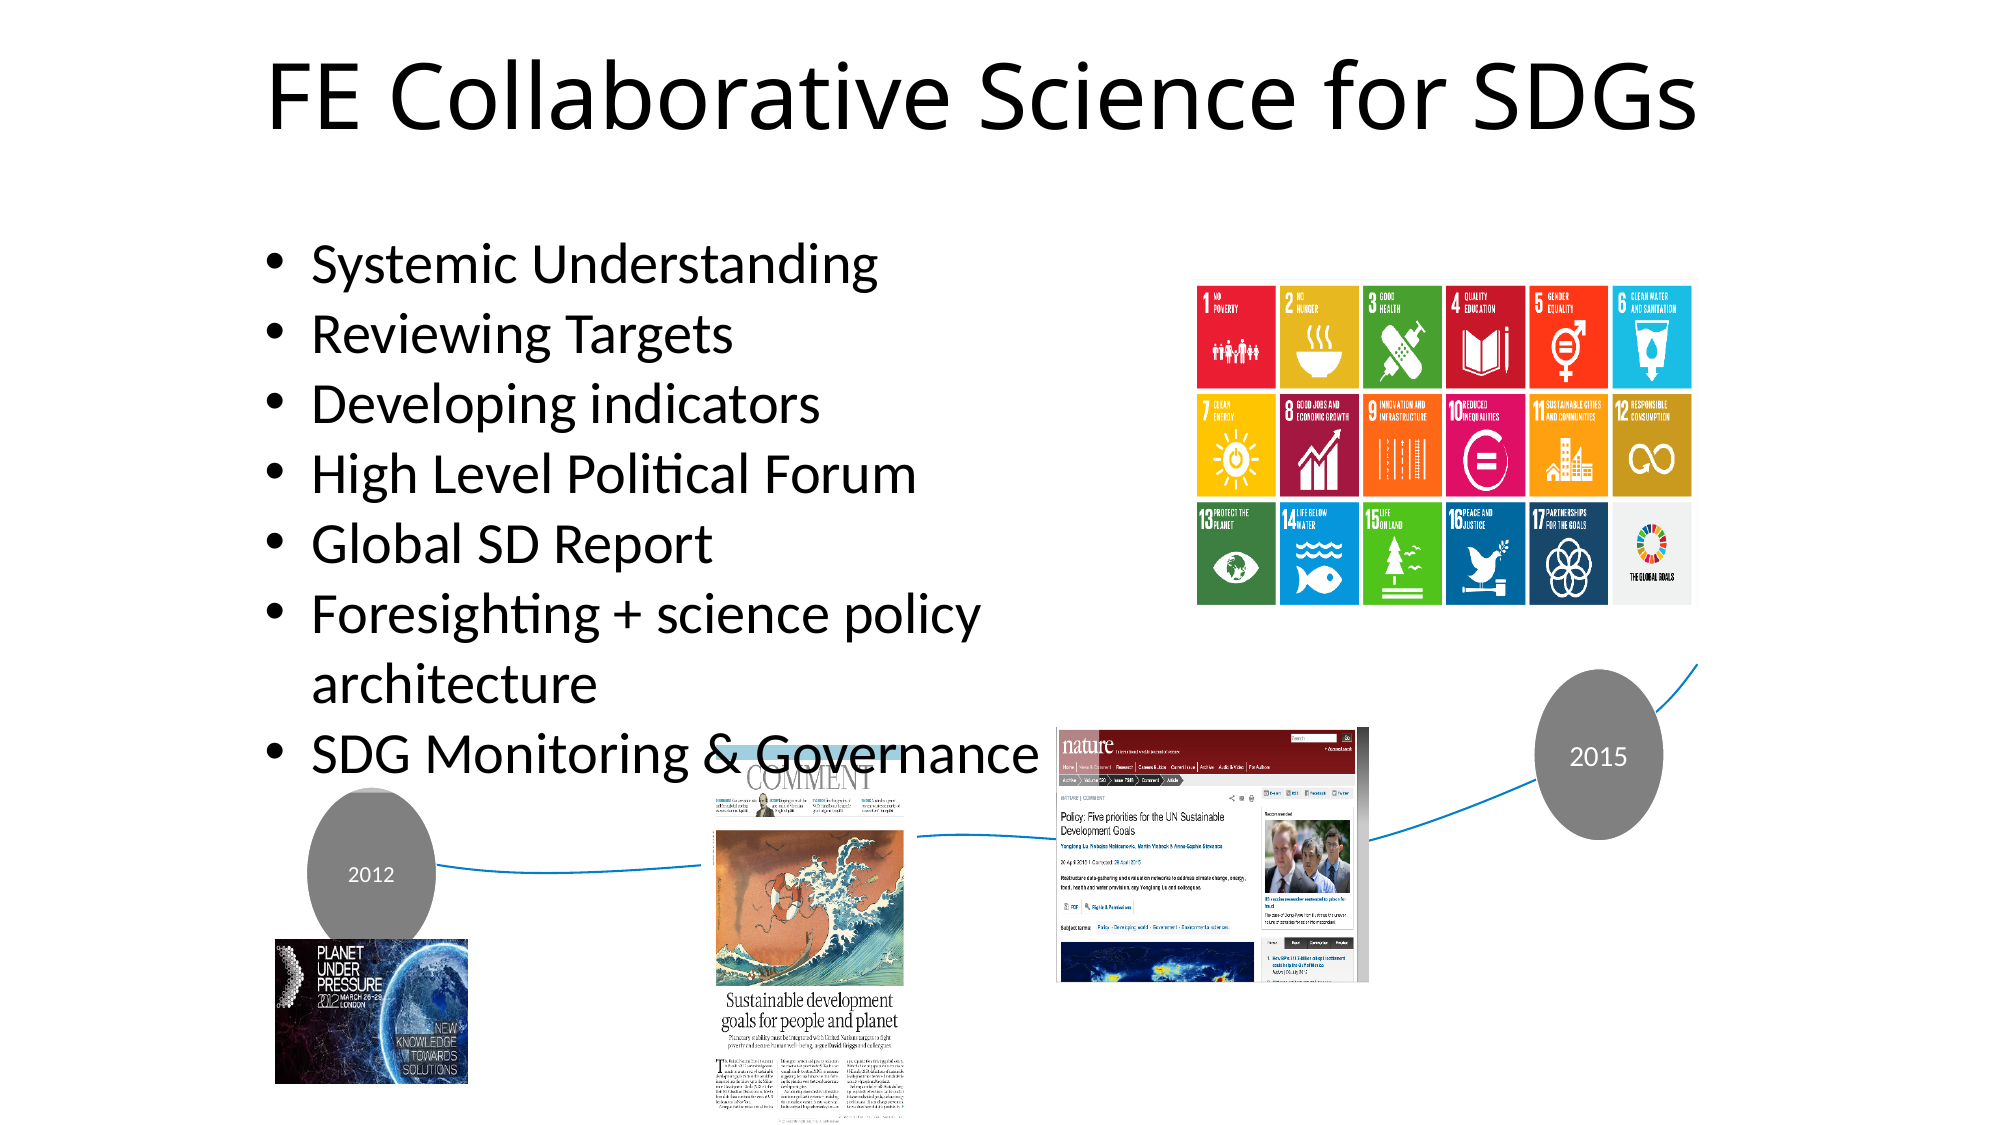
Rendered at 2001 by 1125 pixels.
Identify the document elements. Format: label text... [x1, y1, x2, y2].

text_box Systemic Understanding Reviewing Targets Developing indicators High Level Political Forum Global SD Report Foresighting + science policy architecture SDG Monitoring & Governance [249, 148, 1100, 793]
picture [700, 745, 917, 1125]
text_box [917, 793, 1056, 841]
picture [1056, 727, 1369, 983]
title FE Collaborative Science for SDGs [249, 8, 1750, 192]
text_box 2012 [306, 793, 438, 939]
picture [275, 939, 468, 1084]
text_box 2015 [1533, 668, 1665, 842]
text_box [1255, 683, 1561, 842]
picture [1193, 277, 1698, 610]
text_box [434, 805, 700, 875]
text_box [1625, 663, 1699, 713]
